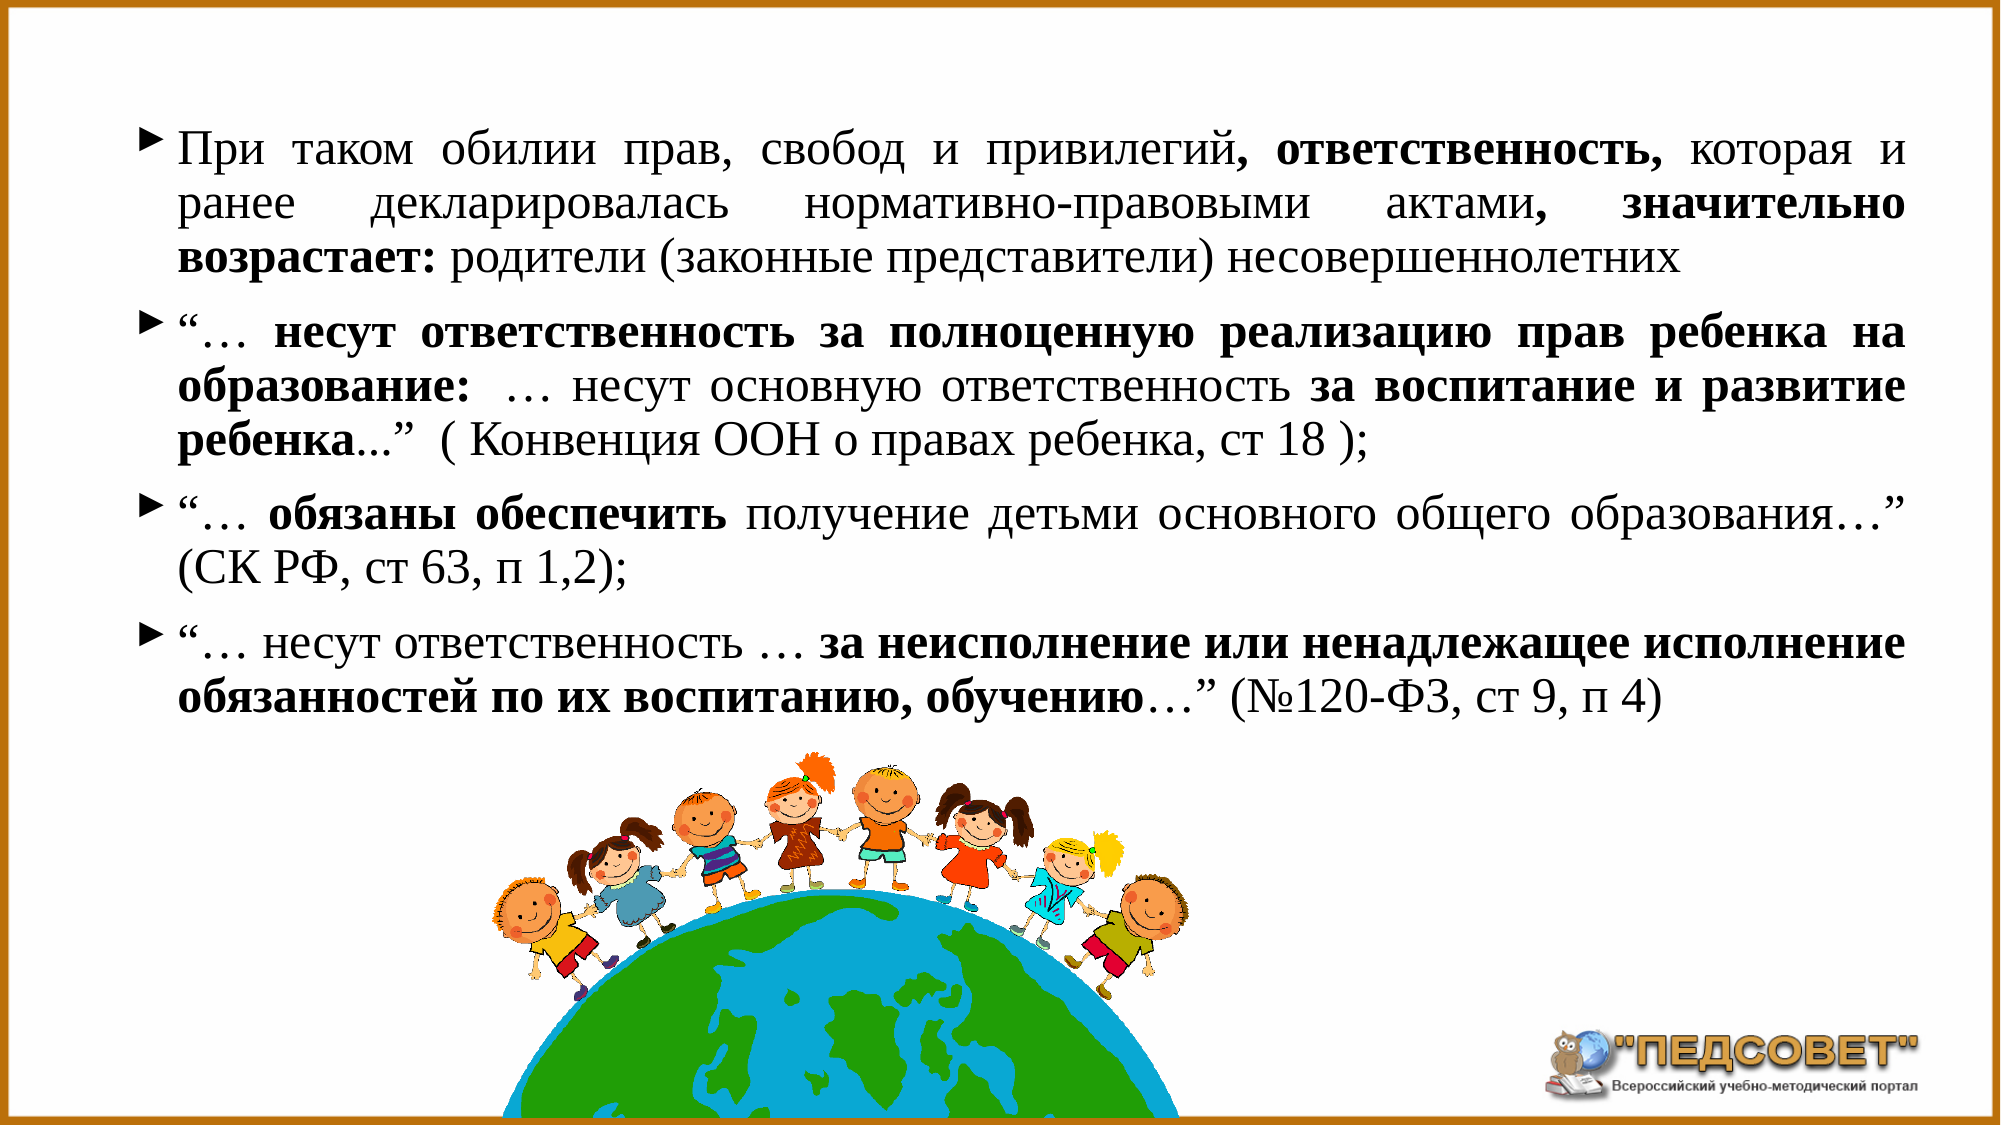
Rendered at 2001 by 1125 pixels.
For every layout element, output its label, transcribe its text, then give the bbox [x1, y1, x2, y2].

picture [0, 0, 2001, 1125]
list При таком обилии прав, свобод и привилегий, ответственность, которая и ранее декларировалась нормативно-правовыми актами, значительно возрастает: родители (законные представители) несовершеннолетних “… несут ответственность за полноценную реализацию прав ребенка на образование: … несут основную ответственность за воспитание и развитие ребенка...” ( Конвенция ООН о правах ребенка, ст 18 ); “… обязаны обеспечить получение детьми основного общего образования…” (СК РФ, ст 63, п 1,2); “… несут ответственность … за неисполнение или ненадлежащее исполнение обязанностей по их воспитанию, обучению…” (№120-ФЗ, ст 9, п 4) [102, 113, 1922, 1084]
